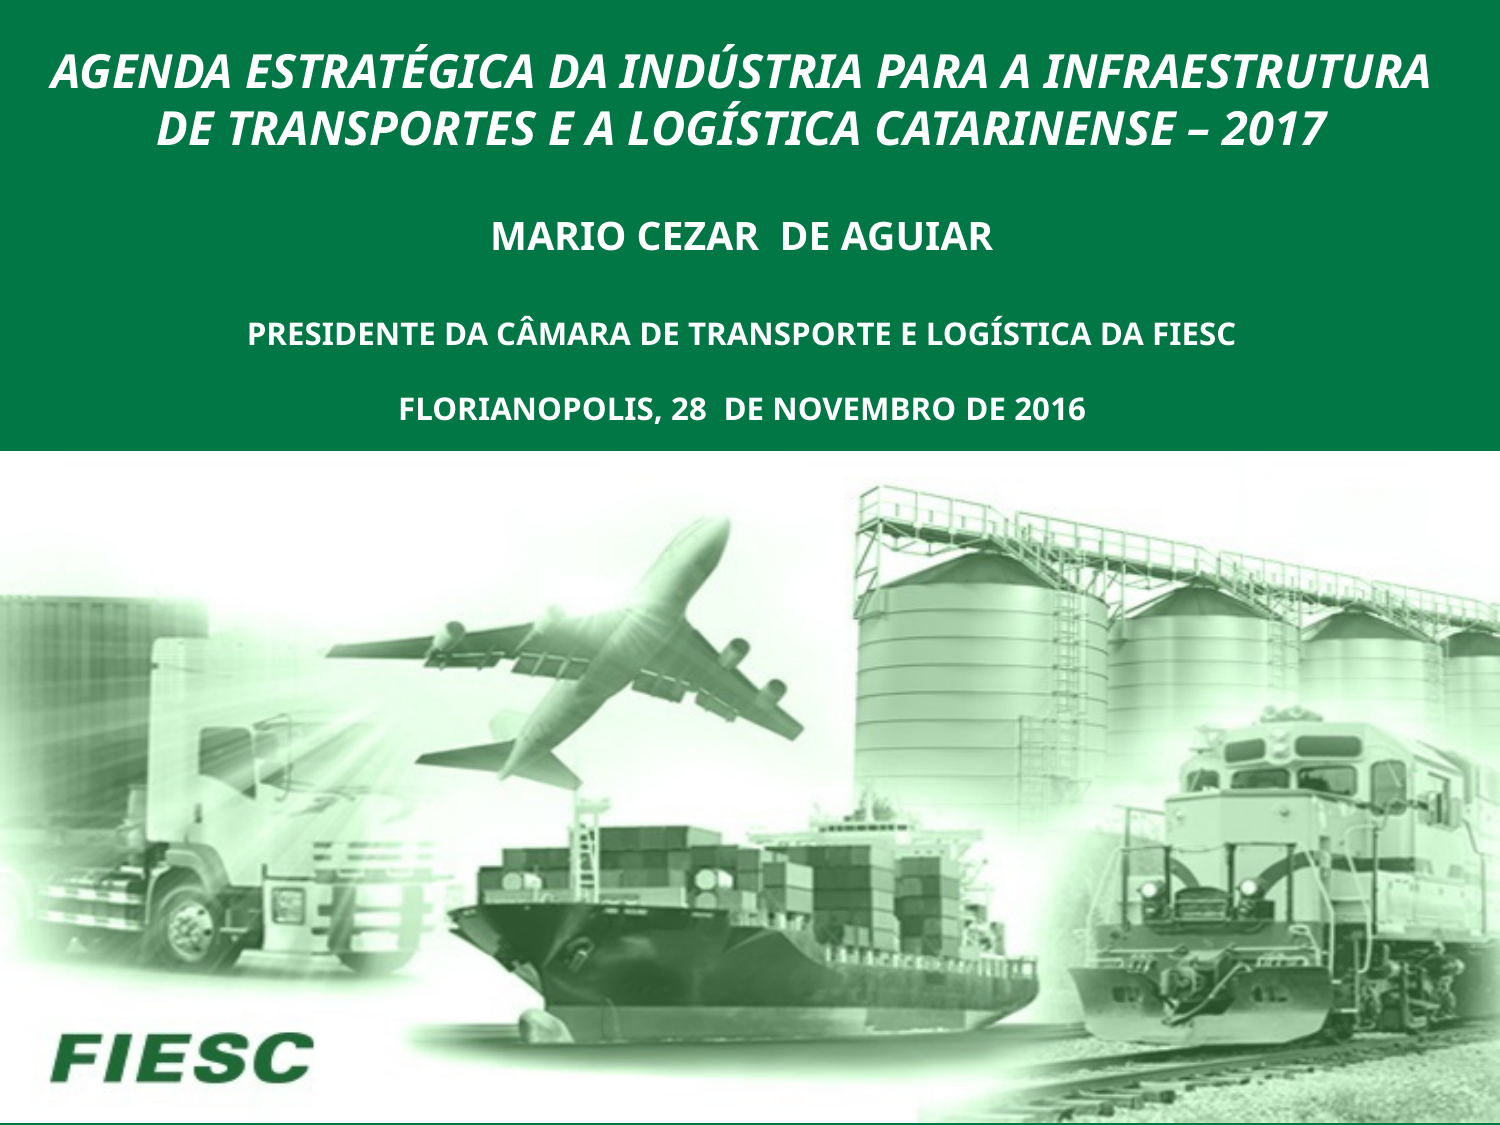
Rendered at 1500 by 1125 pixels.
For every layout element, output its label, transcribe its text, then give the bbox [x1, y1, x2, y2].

title AGENDA ESTRATÉGICA DA INDÚSTRIA PARA A INFRAESTRUTURA DE TRANSPORTES E A LOGÍSTICA CATARINENSE – 2017 MARIO CEZAR DE AGUIAR PRESIDENTE DA CÂMARA DE TRANSPORTE E LOGÍSTICA DA FIESC FLORIANOPOLIS, 28 DE NOVEMBRO DE 2016 [32, 17, 1452, 451]
picture [0, 451, 1500, 1123]
